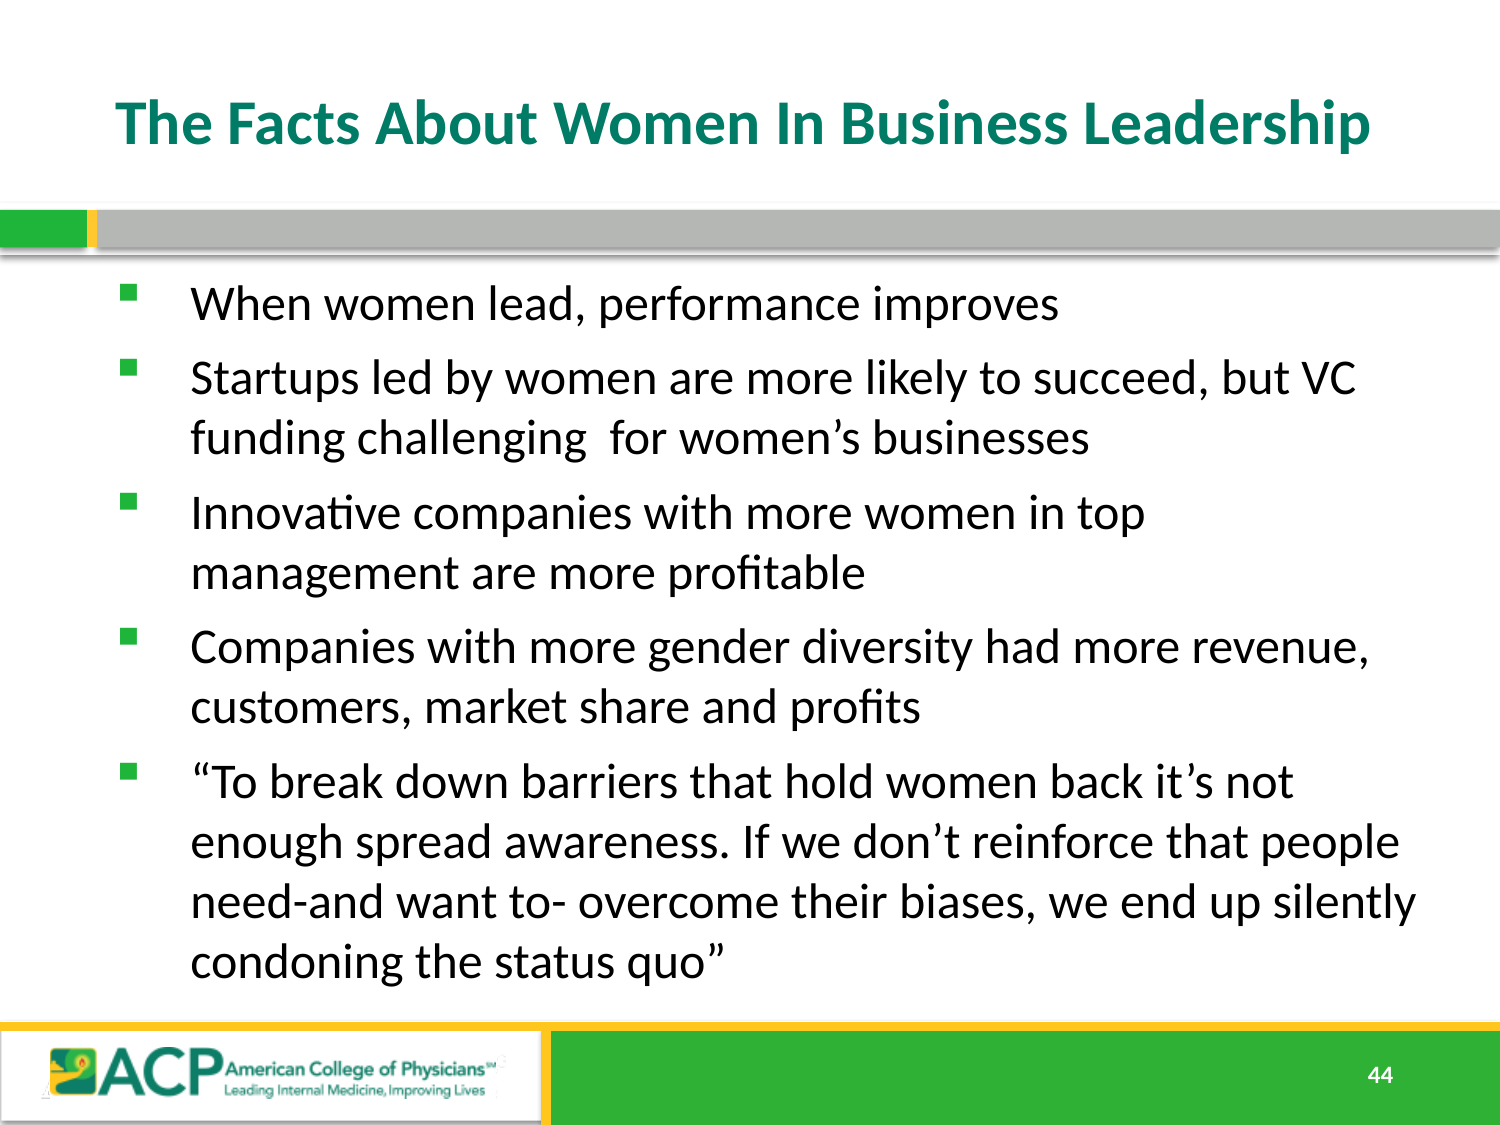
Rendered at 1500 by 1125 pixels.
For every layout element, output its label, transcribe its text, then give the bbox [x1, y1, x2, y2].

list When women lead, performance improves Startups led by women are more likely to succeed, but VC funding challenging for women’s businesses Innovative companies with more women in top management are more profitable Companies with more gender diversity had more revenue, customers, market share and profits “To break down barriers that hold women back it’s not enough spread awareness. If we don’t reinforce that people need-and want to- overcome their biases, we end up silently condoning the status quo” [100, 262, 1438, 1000]
title The Facts About Women In Business Leadership [100, 37, 1438, 200]
picture [50, 1047, 496, 1099]
